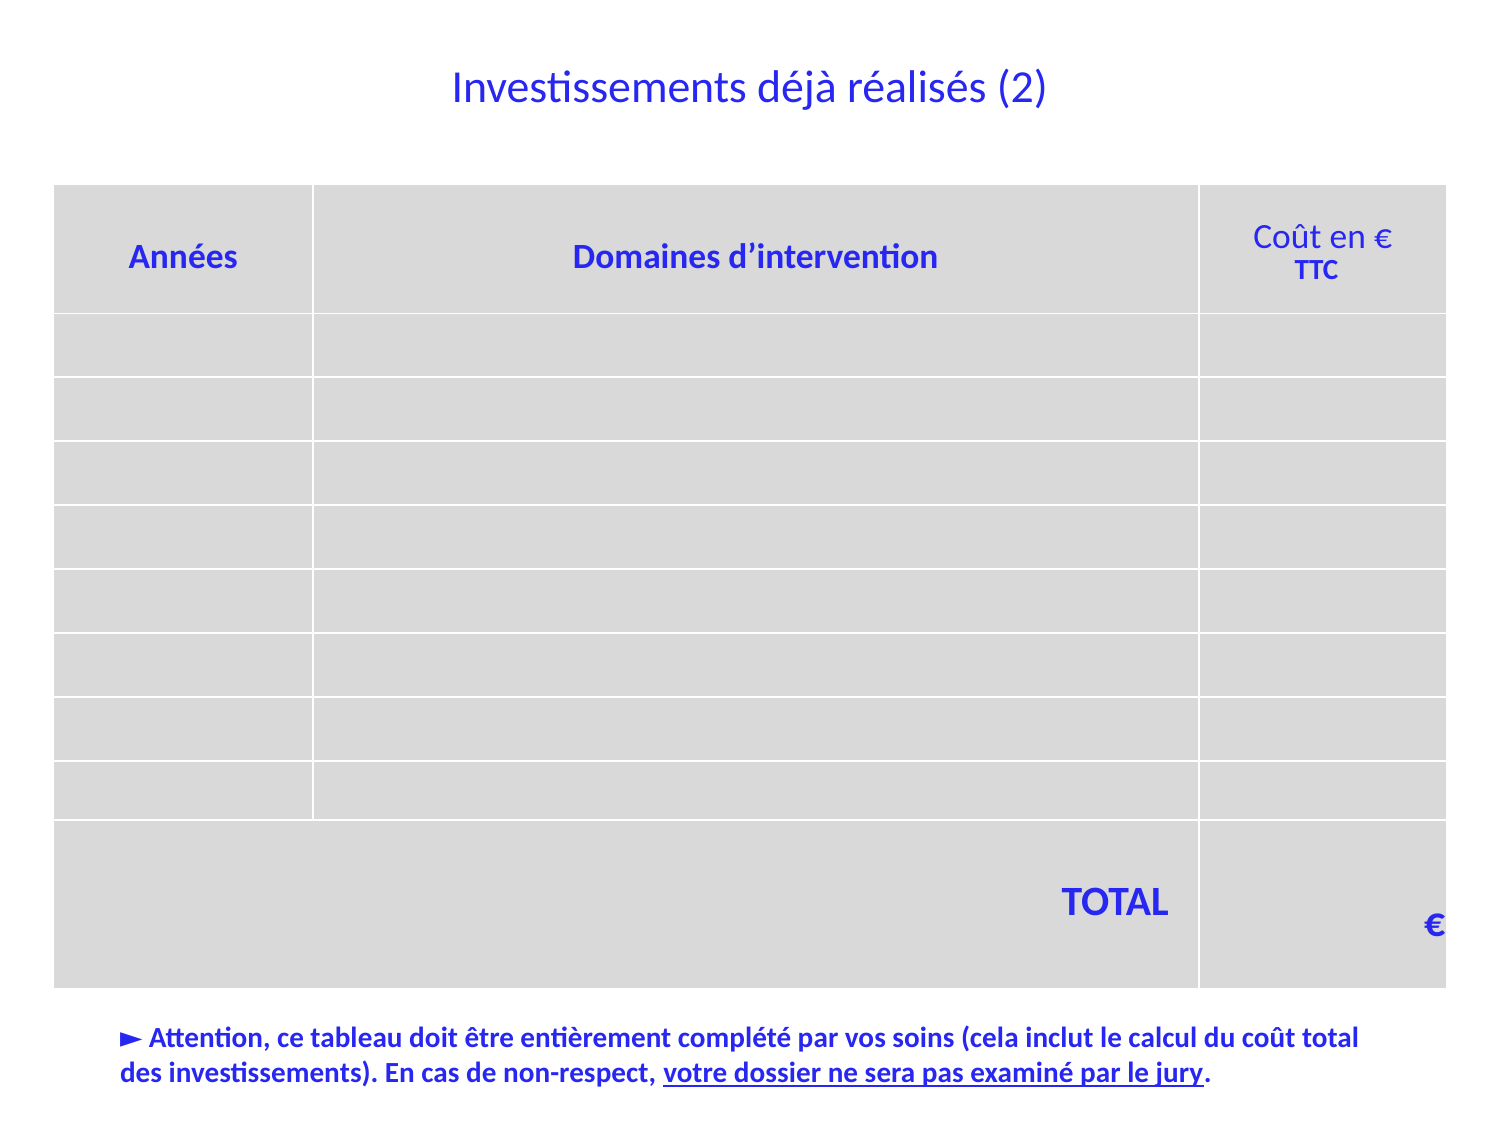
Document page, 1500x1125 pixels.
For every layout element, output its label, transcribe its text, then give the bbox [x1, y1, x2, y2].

table_cell [54, 378, 312, 440]
table_cell [1200, 570, 1446, 632]
text_box Investissements déjà réalisés (2) [0, 18, 1500, 149]
table_cell [54, 314, 312, 376]
table_cell [54, 506, 312, 568]
table_cell [54, 634, 312, 696]
table_header Coût en € TTC [1200, 185, 1446, 313]
table_cell [314, 634, 1198, 696]
table_cell [1200, 698, 1446, 760]
table_cell [1200, 314, 1446, 376]
table_cell [1200, 378, 1446, 440]
table_header Années [54, 185, 312, 313]
table_cell TOTAL [54, 821, 1198, 988]
table_cell [314, 314, 1198, 376]
table_cell [1200, 634, 1446, 696]
table_cell [54, 442, 312, 504]
table_cell [1200, 762, 1446, 819]
table_cell [1200, 442, 1446, 504]
table_cell [1200, 506, 1446, 568]
table_cell € [1200, 821, 1446, 988]
table_cell [314, 762, 1198, 819]
table_cell [54, 698, 312, 760]
table_cell [314, 442, 1198, 504]
table_cell [54, 762, 312, 819]
table_cell [54, 570, 312, 632]
text_box ► Attention, ce tableau doit être entièrement complété par vos soins (cela inclut le calcul du coût total des investissements). En cas de non-respect, votre dossier ne sera pas examiné par le jury. [105, 1011, 1395, 1096]
table_cell [314, 570, 1198, 632]
table_header Domaines d’intervention [314, 185, 1198, 313]
table_cell [314, 698, 1198, 760]
table_cell [314, 378, 1198, 440]
table_cell [314, 506, 1198, 568]
